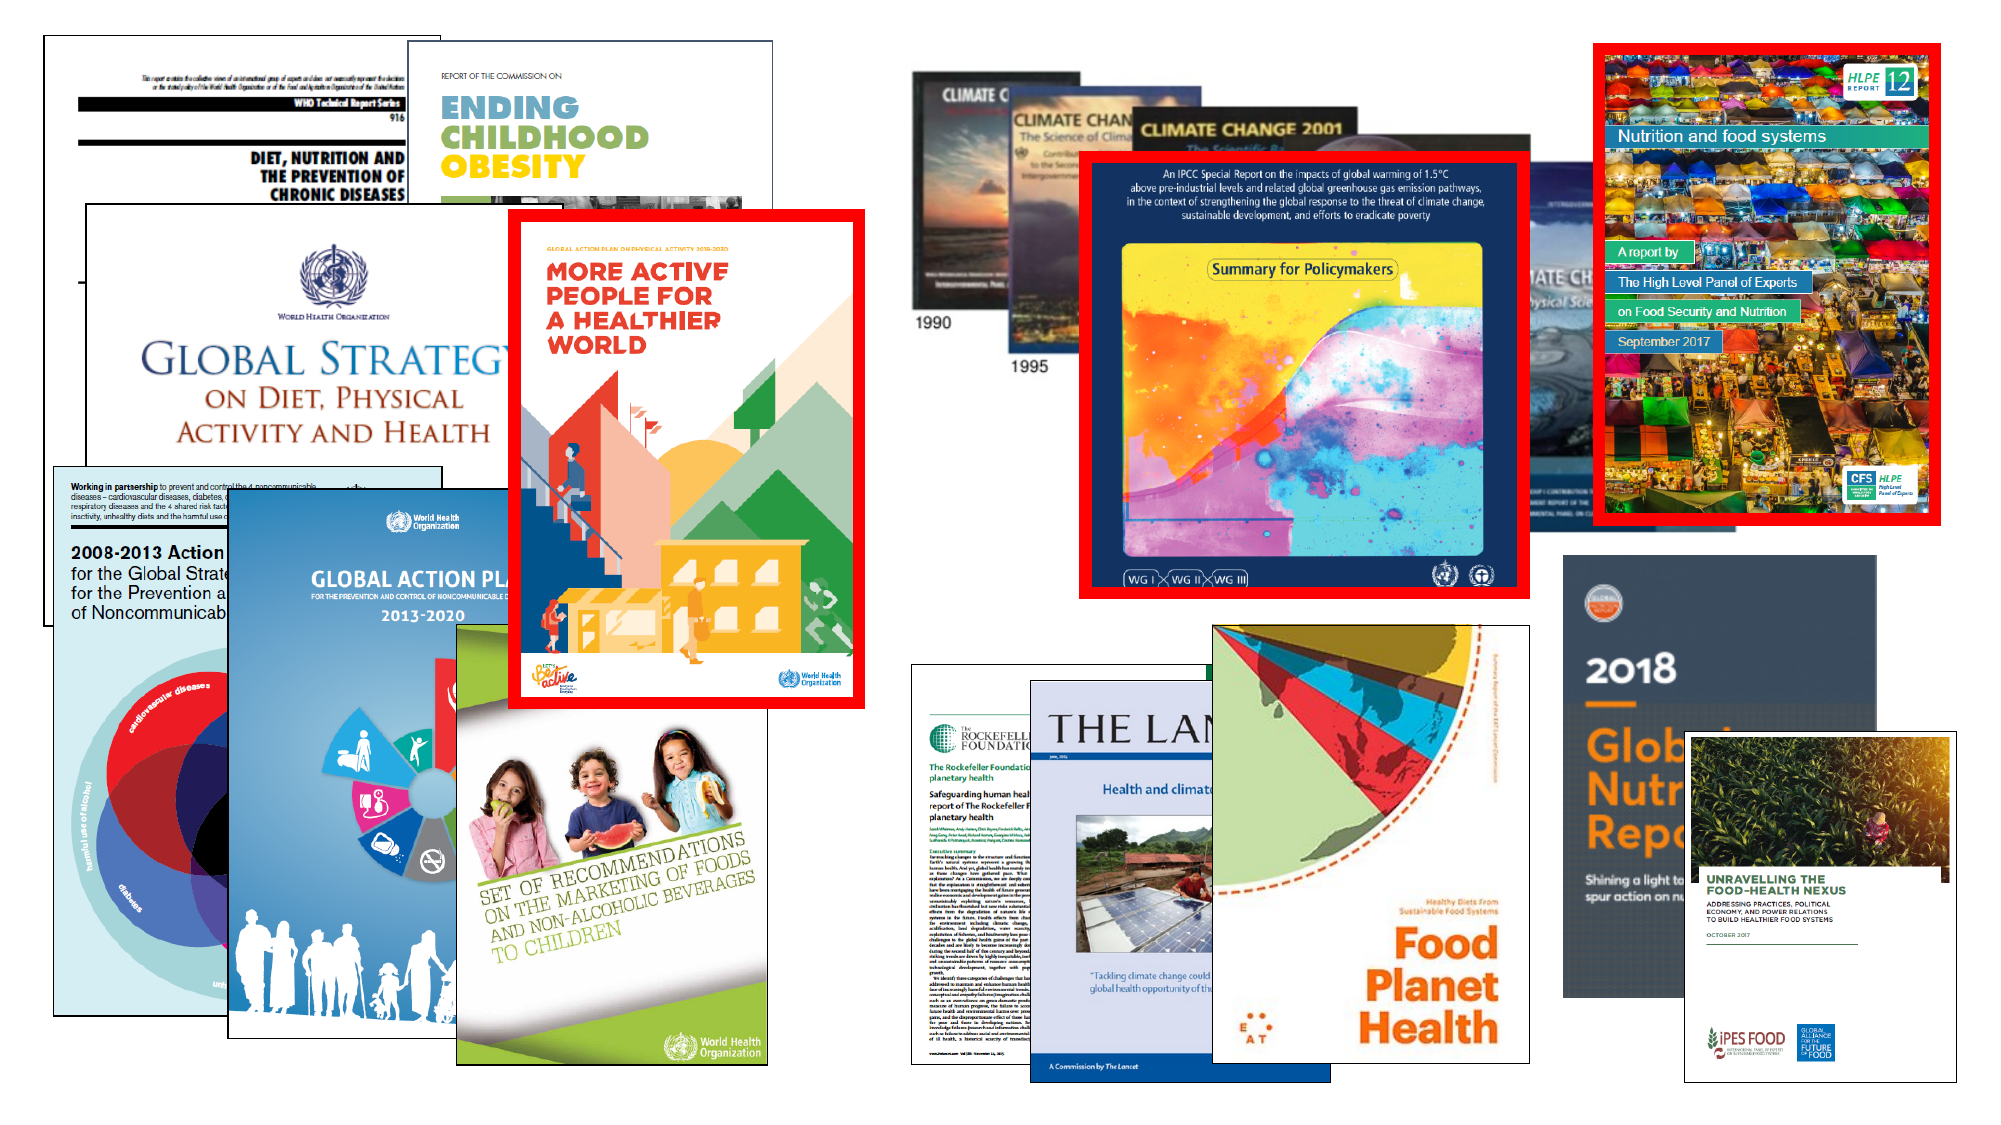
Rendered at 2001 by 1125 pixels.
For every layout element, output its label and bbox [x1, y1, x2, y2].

picture [911, 624, 1530, 1083]
list [44, 36, 440, 626]
picture [902, 48, 1957, 1083]
picture [54, 41, 859, 1065]
